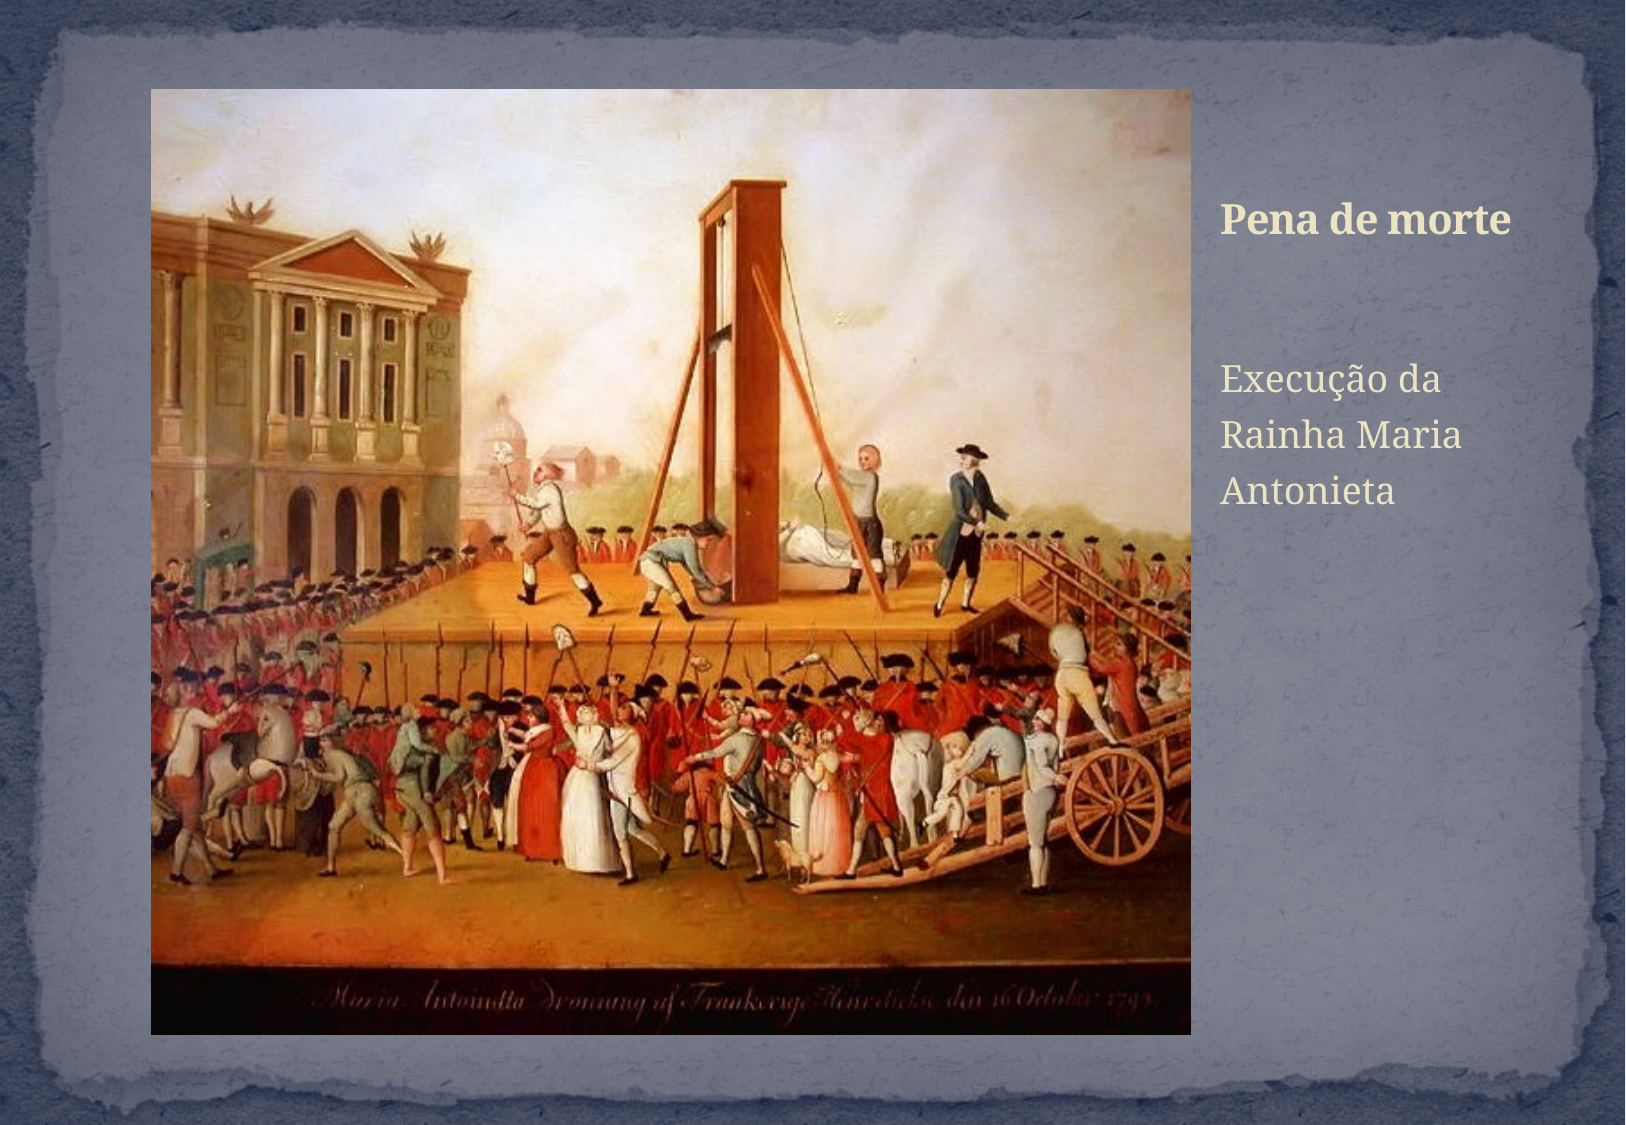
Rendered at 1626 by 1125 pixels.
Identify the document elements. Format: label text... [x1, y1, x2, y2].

list Execução da Rainha Maria Antonieta [1205, 262, 1558, 875]
title Pena de morte [1205, 74, 1558, 250]
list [153, 92, 1187, 1033]
